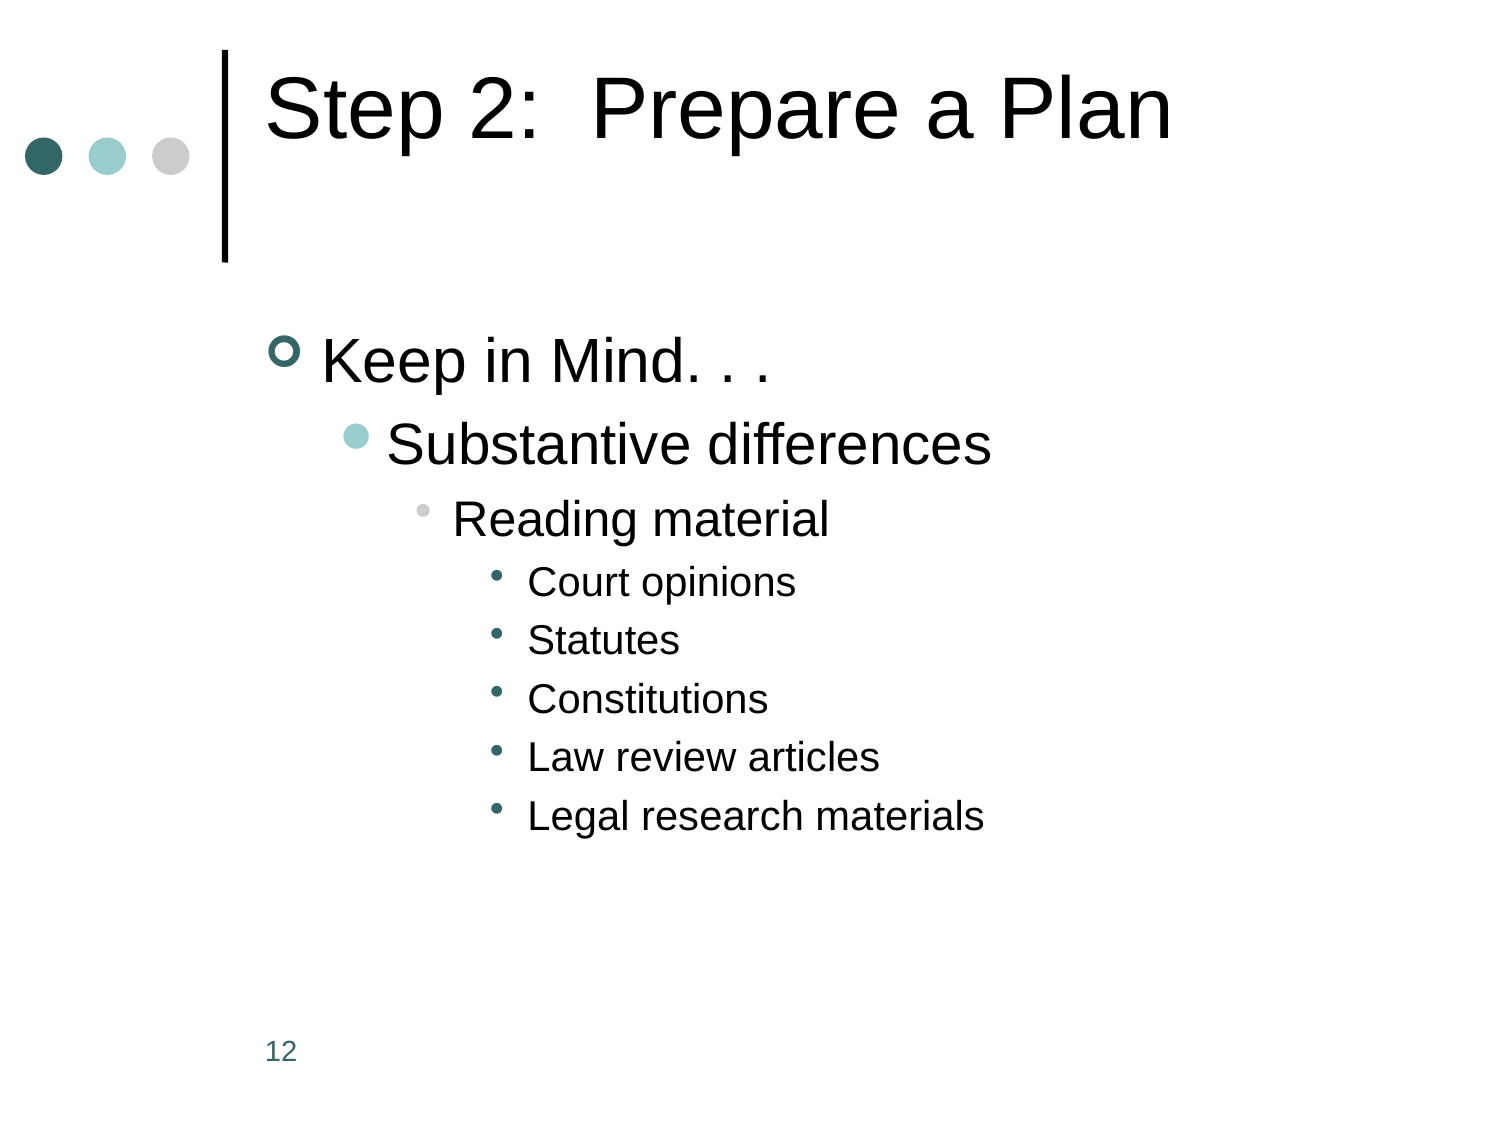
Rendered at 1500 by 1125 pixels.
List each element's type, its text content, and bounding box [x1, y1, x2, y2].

list Keep in Mind. . . Substantive differences Reading material Court opinions Statutes Constitutions Law review articles Legal research materials [249, 312, 1401, 988]
title Step 2: Prepare a Plan [249, 30, 1401, 282]
slide_number 12 [249, 1024, 463, 1101]
